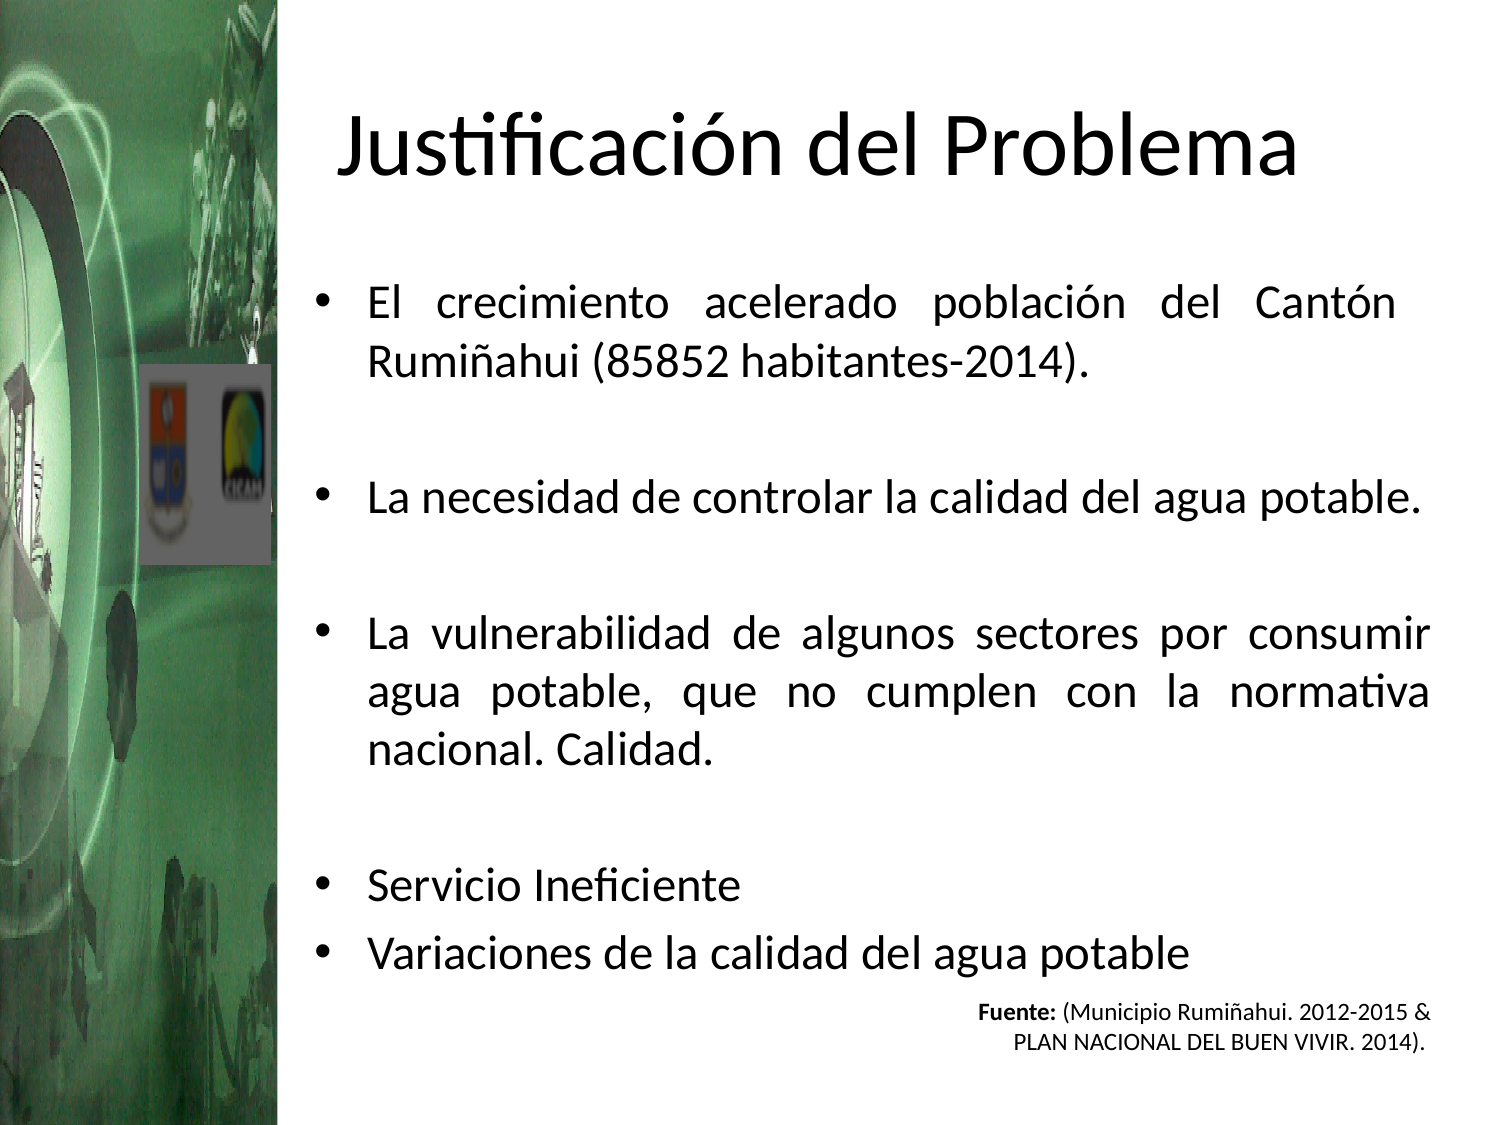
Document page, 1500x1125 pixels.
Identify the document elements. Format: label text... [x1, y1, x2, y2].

list El crecimiento acelerado población del Cantón Rumiñahui (85852 habitantes-2014). La necesidad de controlar la calidad del agua potable. La vulnerabilidad de algunos sectores por consumir agua potable, que no cumplen con la normativa nacional. Calidad. Servicio Ineficiente Variaciones de la calidad del agua potable [299, 262, 1447, 1005]
title Justificación del Problema [282, 45, 1495, 233]
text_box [0, 0, 278, 1125]
text_box Fuente: (Municipio Rumiñahui. 2012-2015 & PLAN NACIONAL DEL BUEN VIVIR. 2014). [950, 987, 1447, 1063]
